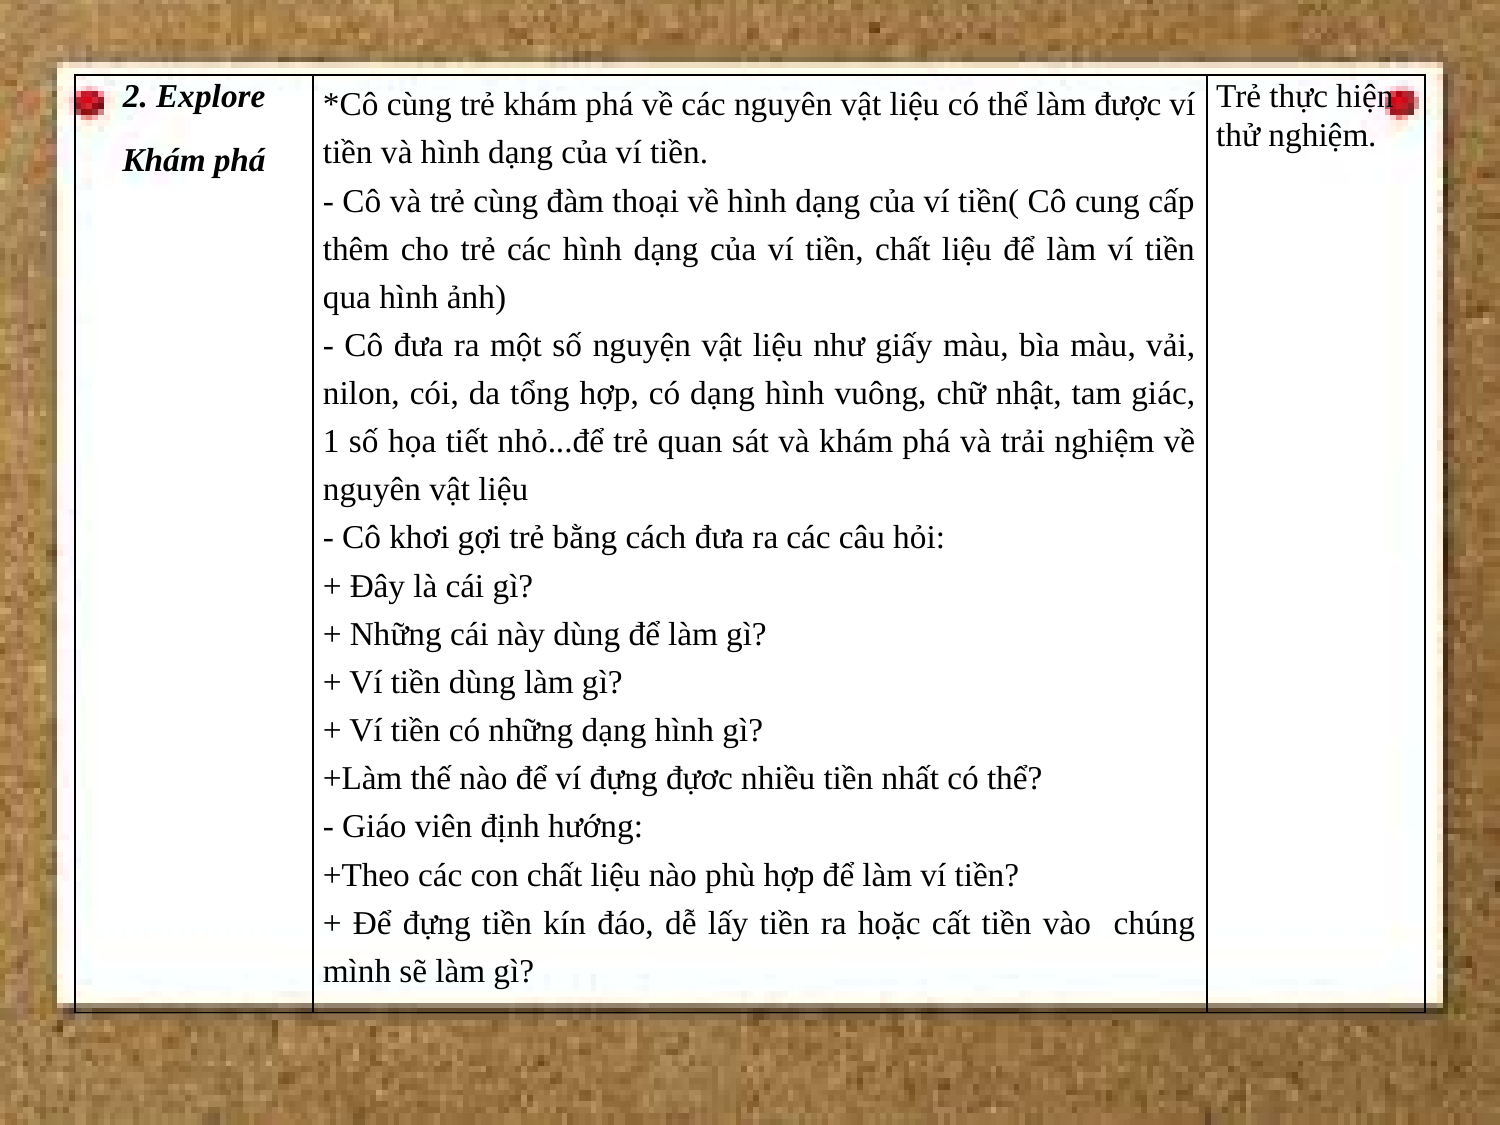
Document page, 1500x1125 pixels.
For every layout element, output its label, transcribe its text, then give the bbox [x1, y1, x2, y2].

table_header *Cô cùng trẻ khám phá về các nguyên vật liệu có thể làm được ví tiền và hình dạng của ví tiền. - Cô và trẻ cùng đàm thoại về hình dạng của ví tiền( Cô cung cấp thêm cho trẻ các hình dạng của ví tiền, chất liệu để làm ví tiền qua hình ảnh) - Cô đưa ra một số nguyện vật liệu như giấy màu, bìa màu, vải, nilon, cói, da tổng hợp, có dạng hình vuông, chữ nhật, tam giác, 1 số họa tiết nhỏ...để trẻ quan sát và khám phá và trải nghiệm về nguyên vật liệu - Cô khơi gợi trẻ bằng cách đưa ra các câu hỏi: + Đây là cái gì? + Những cái này dùng để làm gì? + Ví tiền dùng làm gì? + Ví tiền có những dạng hình gì? +Làm thế nào để ví đựng đựơc nhiều tiền nhất có thể? - Giáo viên định hướng: +Theo các con chất liệu nào phù hợp để làm ví tiền? + Để đựng tiền kín đáo, dễ lấy tiền ra hoặc cất tiền vào chúng mình sẽ làm gì? [314, 76, 1206, 1012]
table_header Trẻ thực hiện thử nghiệm. [1208, 76, 1424, 1012]
picture [0, 0, 1500, 1125]
table_header 2. Explore Khám phá [76, 76, 312, 1012]
